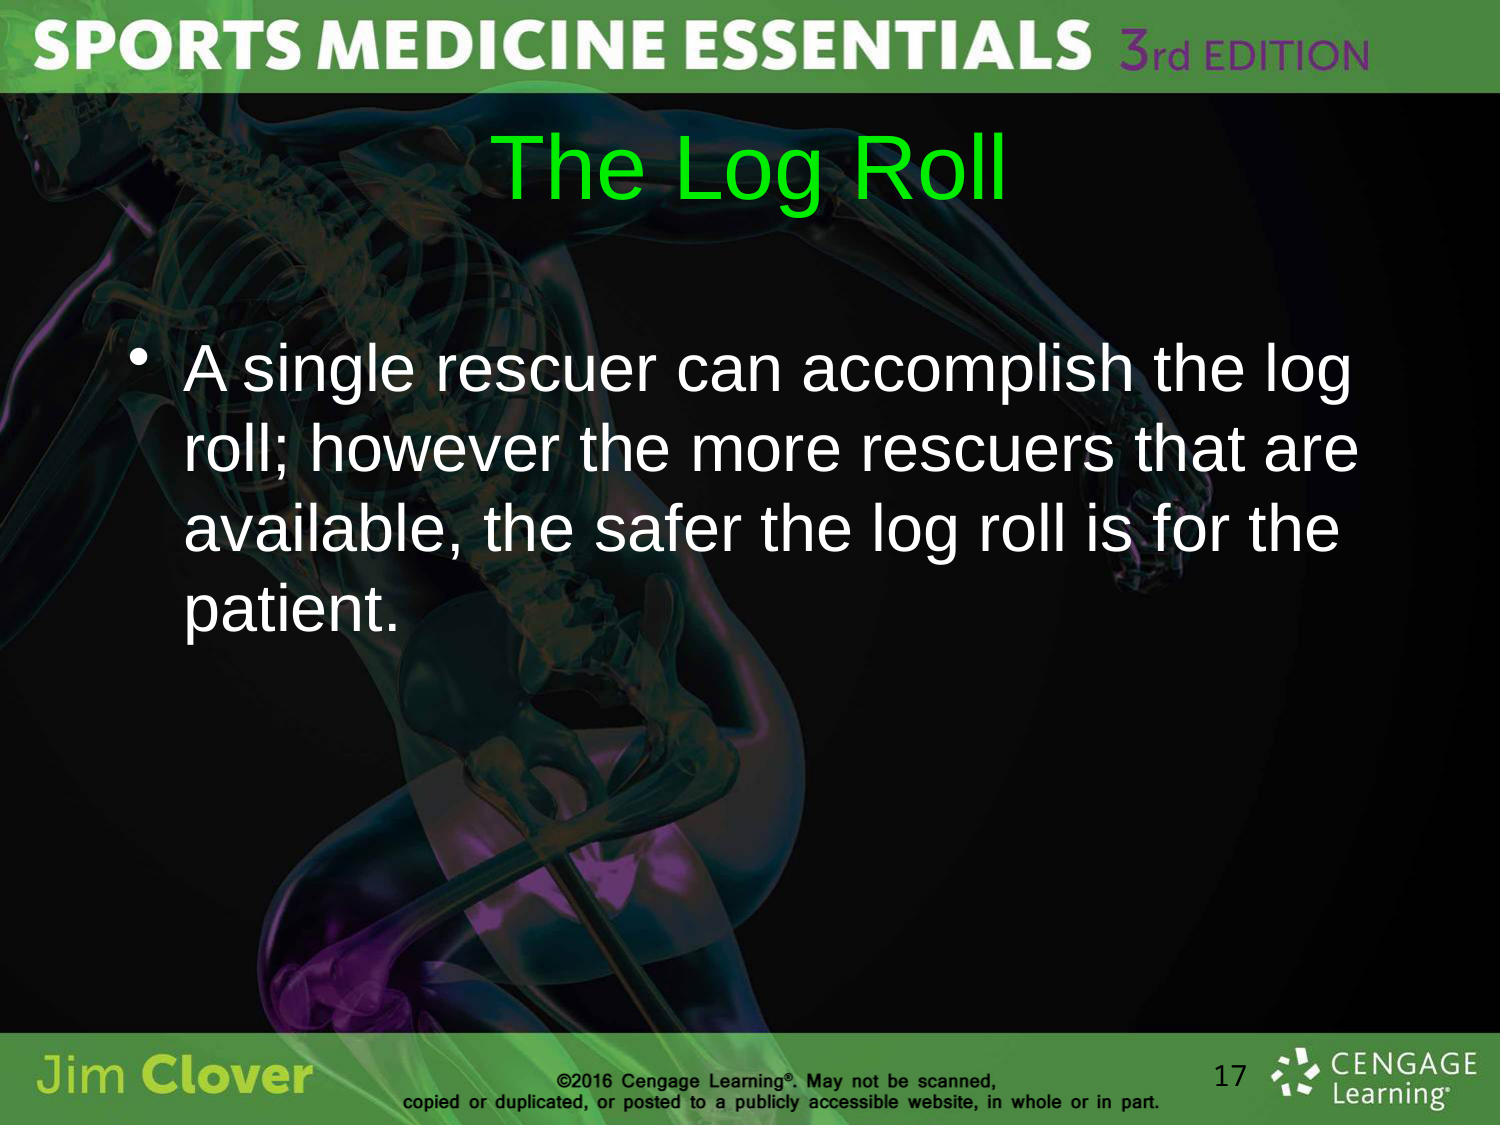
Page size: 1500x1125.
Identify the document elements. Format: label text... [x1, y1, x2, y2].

list A single rescuer can accomplish the log roll; however the more rescuers that are available, the safer the log roll is for the patient. [112, 317, 1388, 993]
slide_number 17 [950, 1050, 1263, 1125]
title The Log Roll [112, 107, 1388, 221]
picture [0, 0, 1500, 1125]
